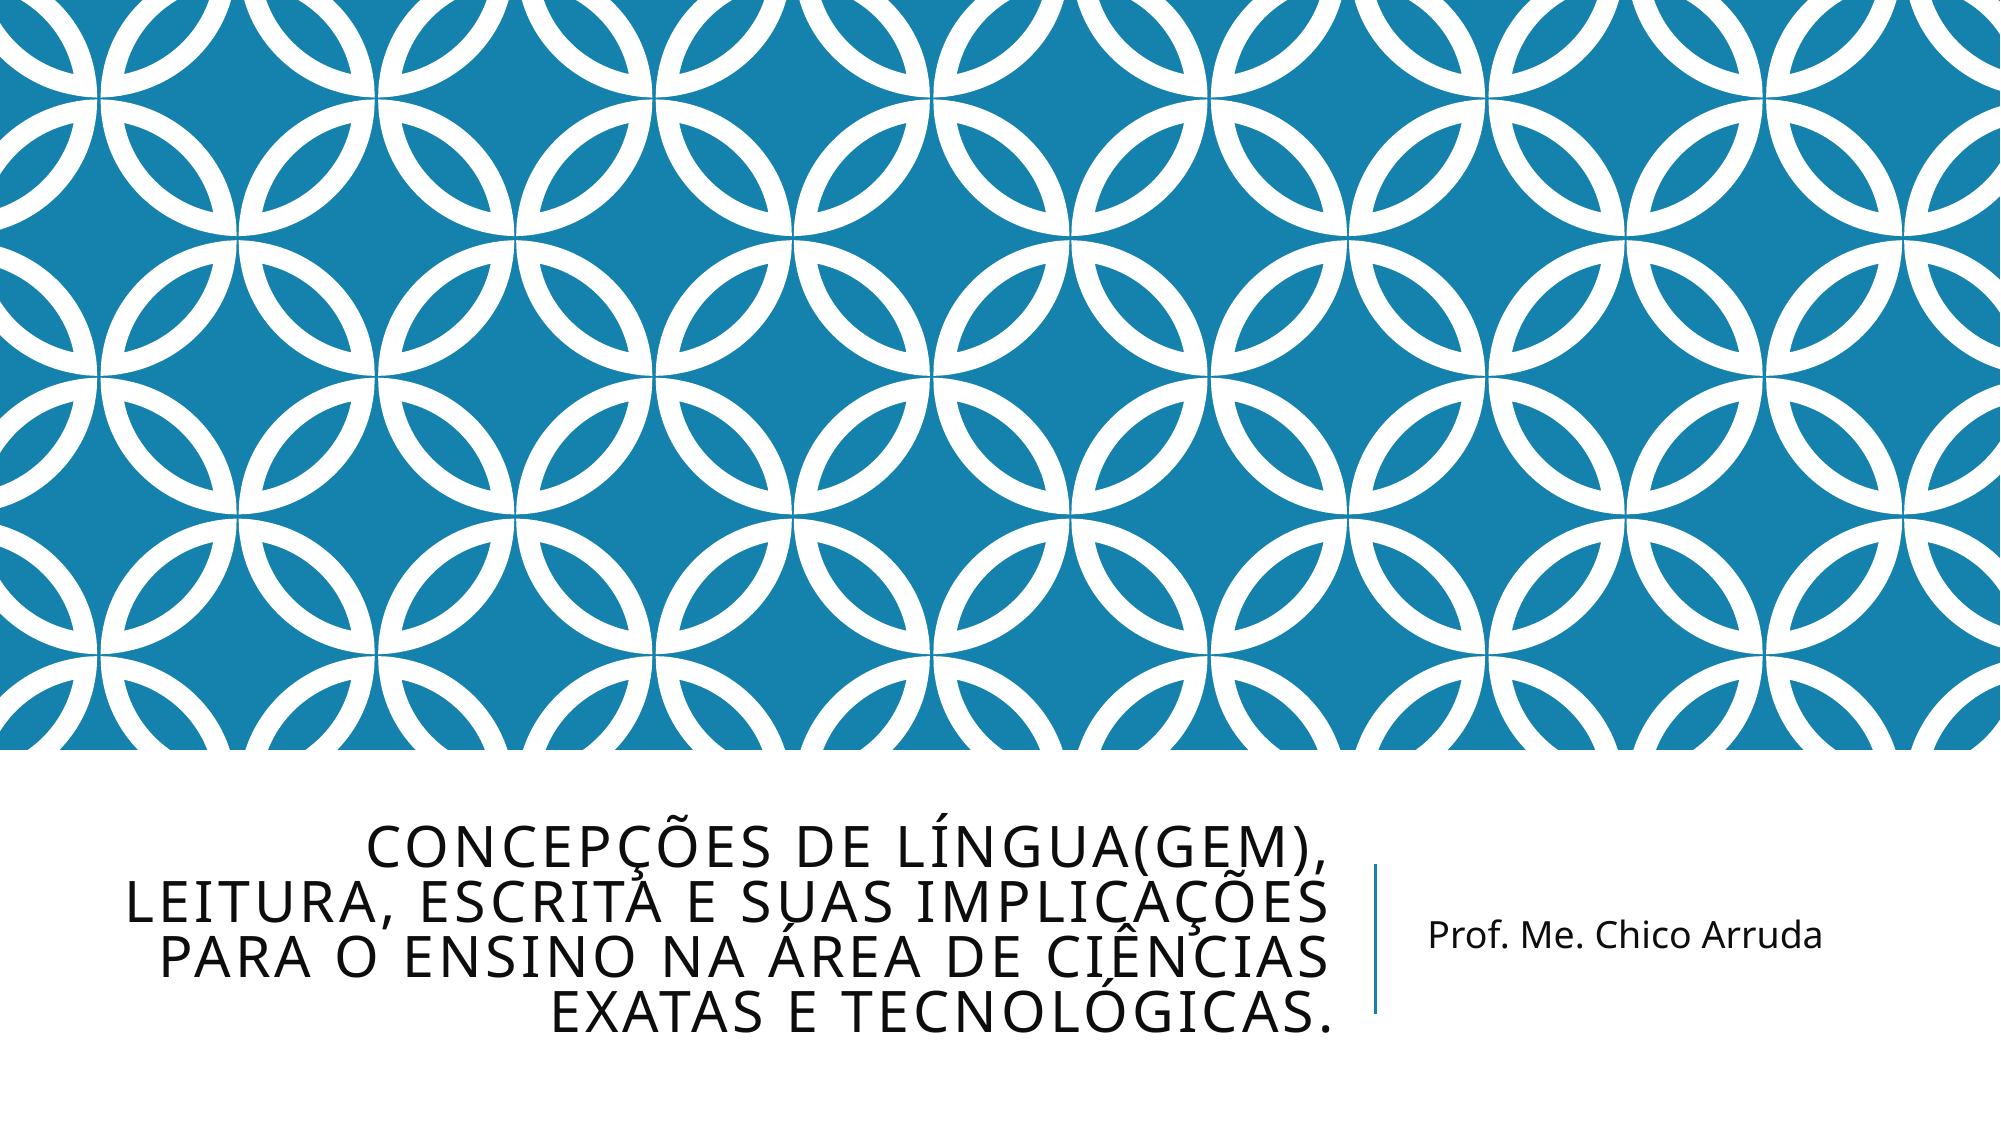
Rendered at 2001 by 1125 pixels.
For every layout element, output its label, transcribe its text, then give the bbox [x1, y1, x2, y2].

subtitle Prof. Me. Chico Arruda [1412, 813, 1938, 1054]
title Concepções de língua(gem), leitura, escrita e suas implicações para o ensino na área de ciências exatas e tecnológicas. [75, 813, 1350, 1054]
